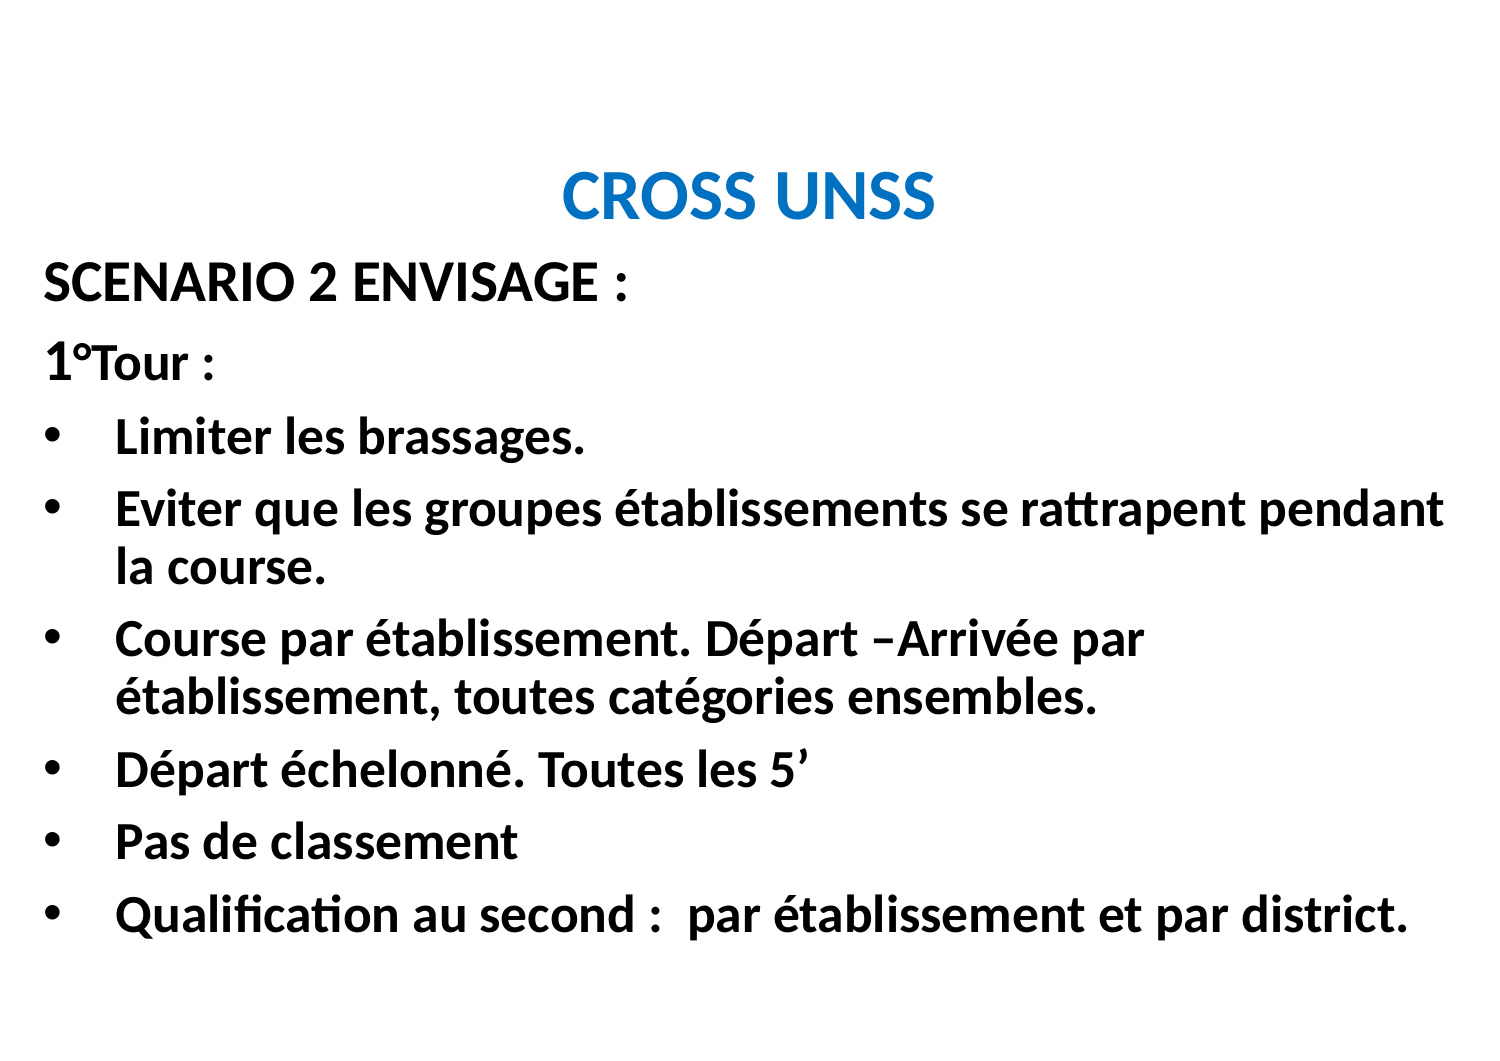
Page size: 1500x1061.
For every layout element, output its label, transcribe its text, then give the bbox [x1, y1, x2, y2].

title CROSS UNSS [187, 149, 1313, 242]
subtitle SCENARIO 2 ENVISAGE : 1°Tour : Limiter les brassages. Eviter que les groupes établissements se rattrapent pendant la course. Course par établissement. Départ –Arrivée par établissement, toutes catégories ensembles. Départ échelonné. Toutes les 5’ Pas de classement Qualification au second : par établissement et par district. [28, 242, 1473, 965]
